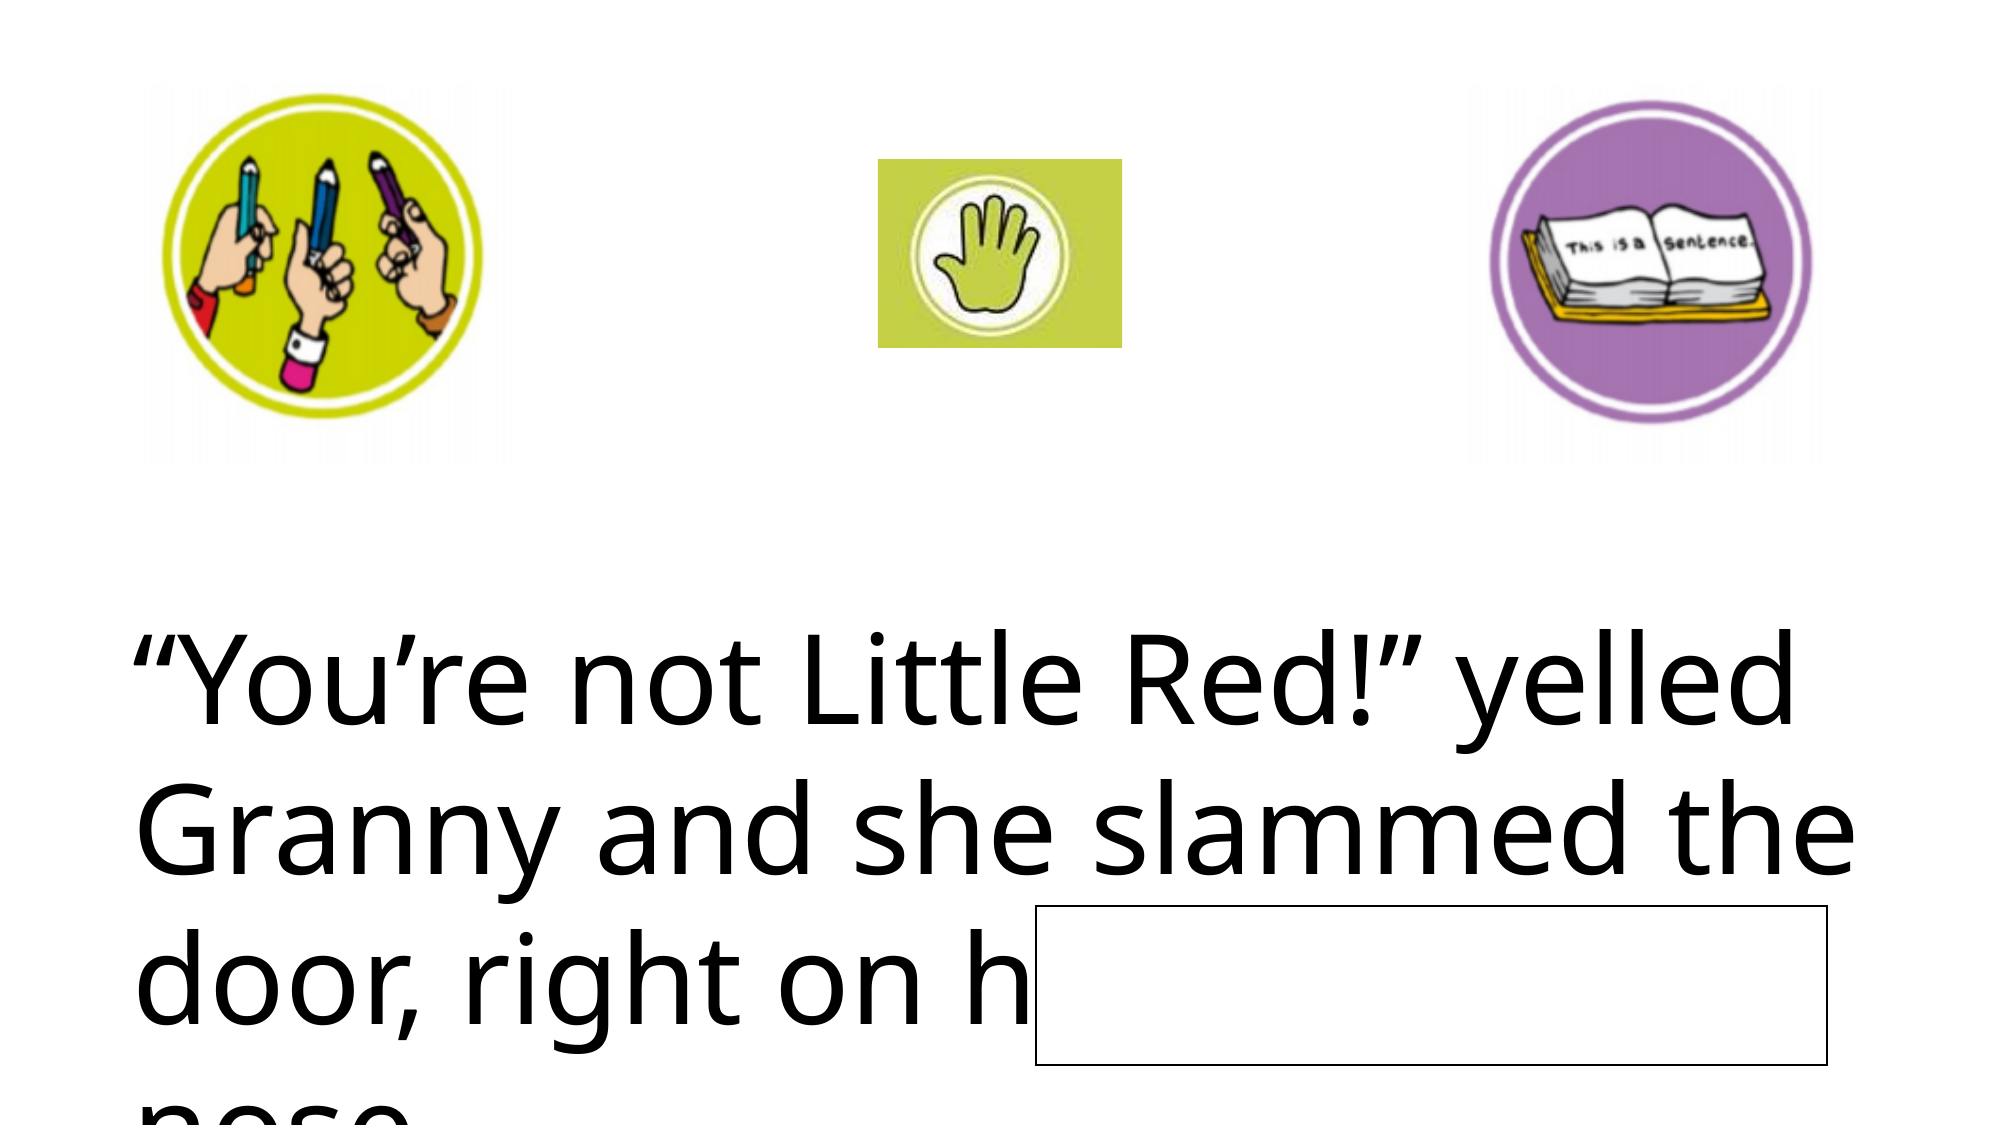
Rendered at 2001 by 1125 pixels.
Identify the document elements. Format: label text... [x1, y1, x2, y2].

picture [117, 43, 518, 464]
text_box “You’re not Little Red!” yelled Granny and she slammed the door, right on his big, furry nose. [118, 592, 1882, 1125]
text_box [1035, 905, 1828, 1066]
picture [877, 159, 1123, 348]
picture [1461, 43, 1827, 464]
